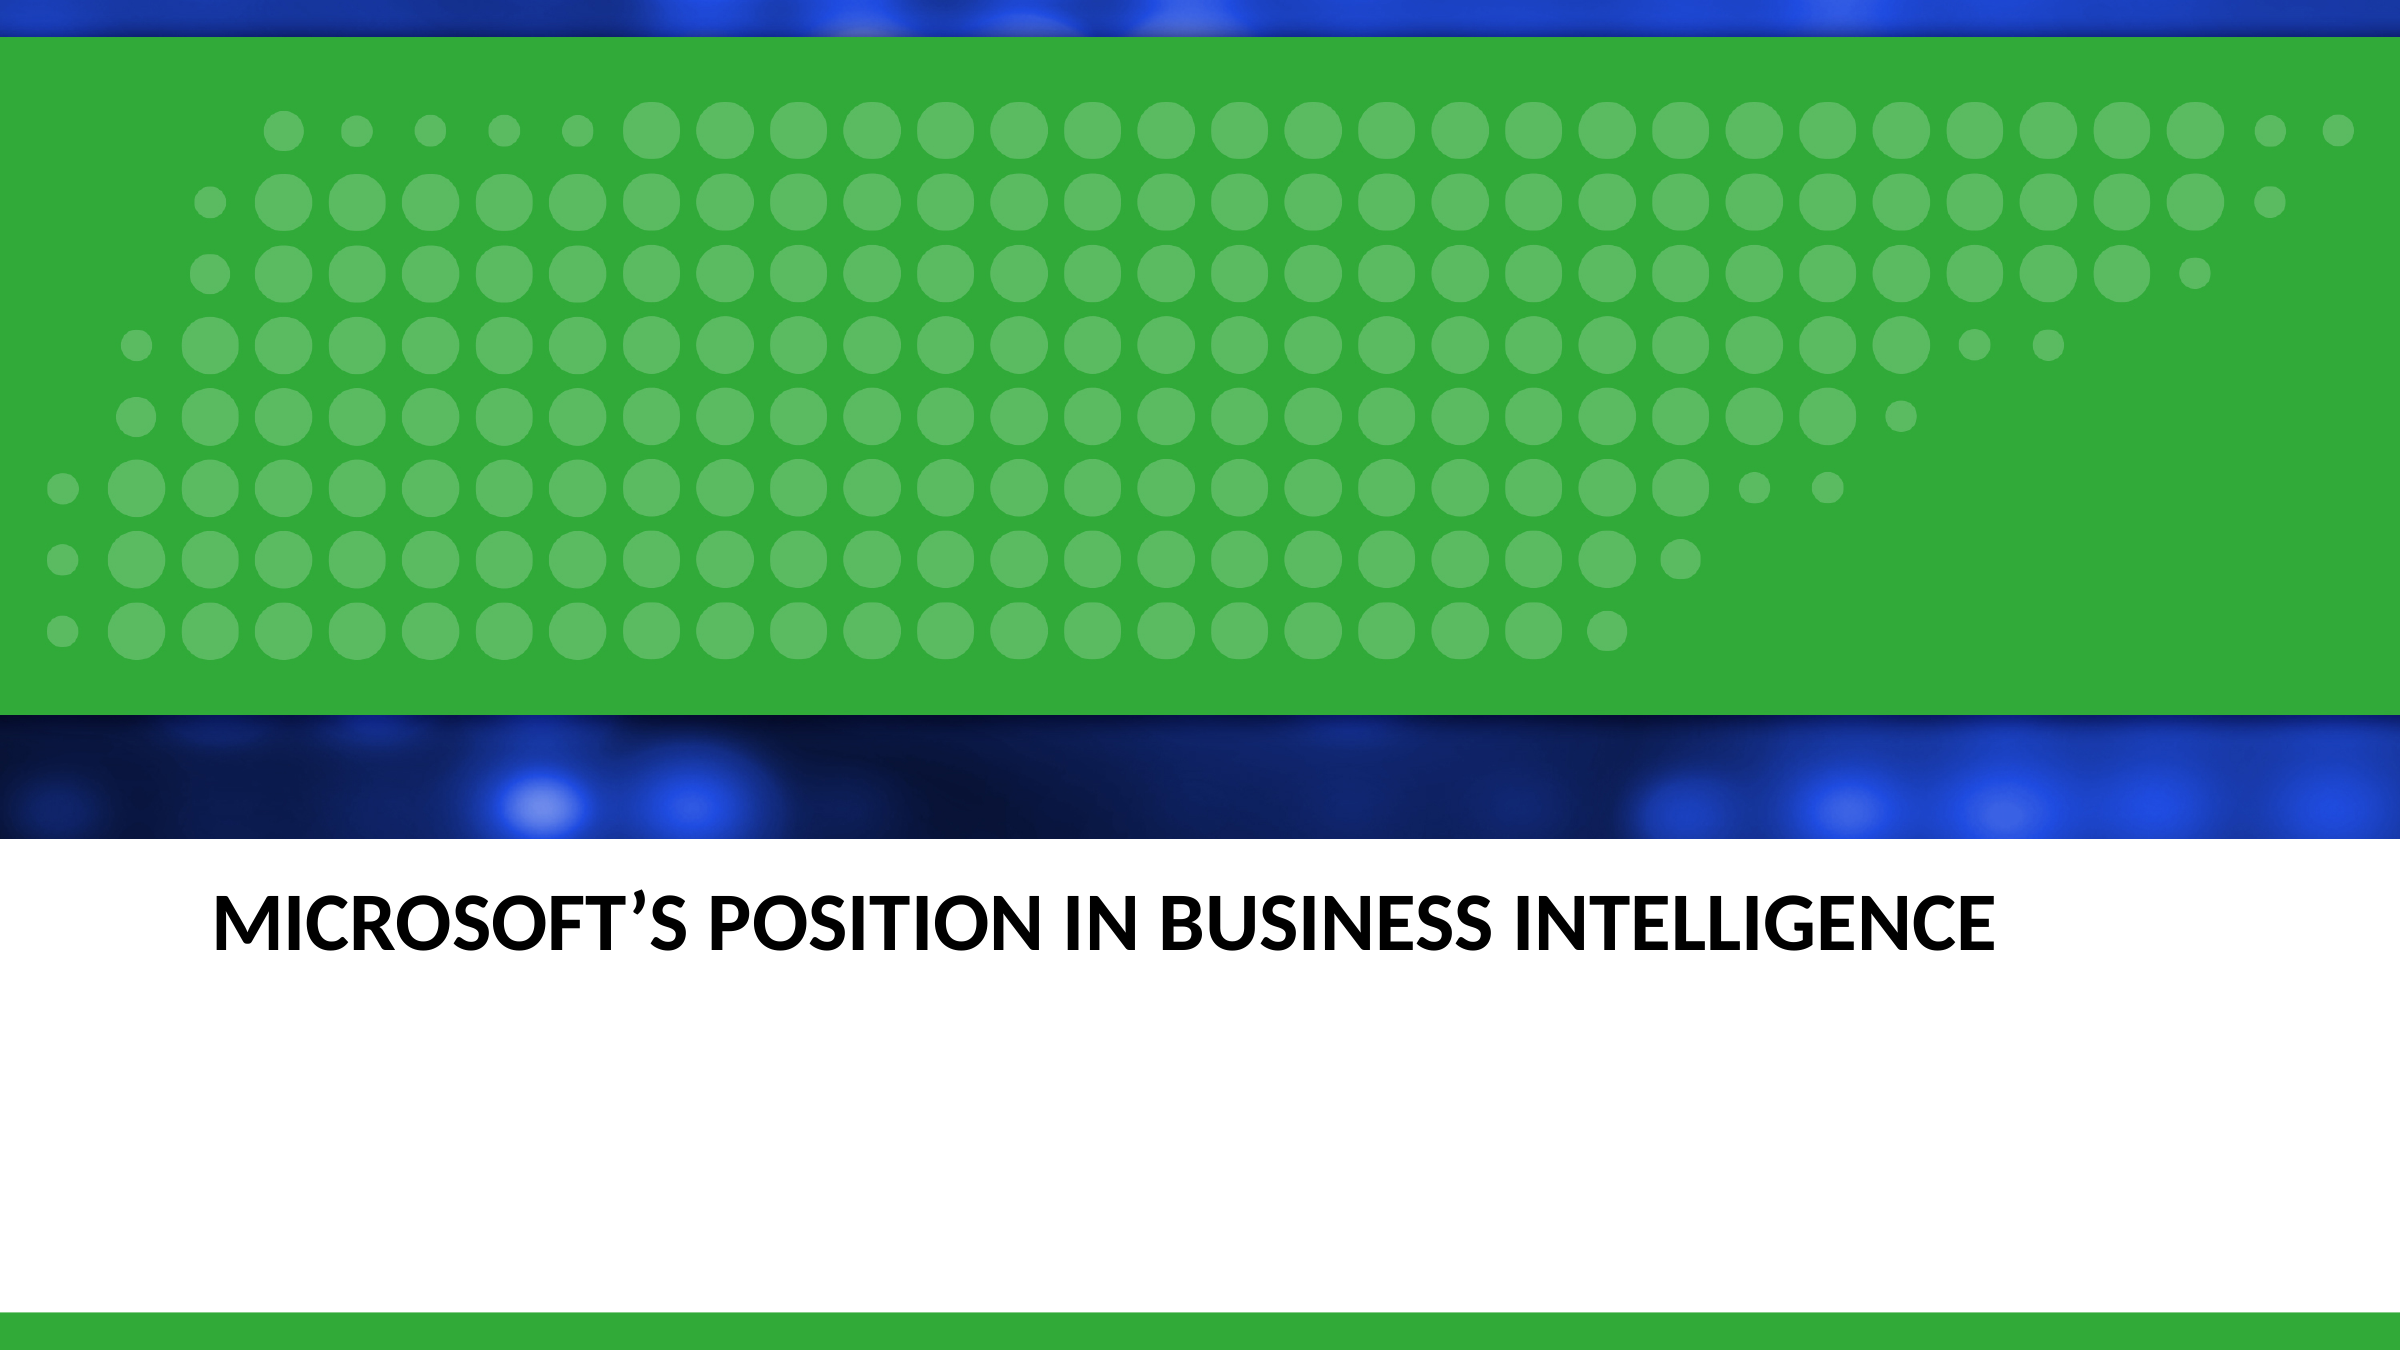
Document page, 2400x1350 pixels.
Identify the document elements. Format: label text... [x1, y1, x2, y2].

title Microsoft’s position in Business Intelligence [189, 856, 2230, 1125]
picture [0, 0, 2400, 839]
